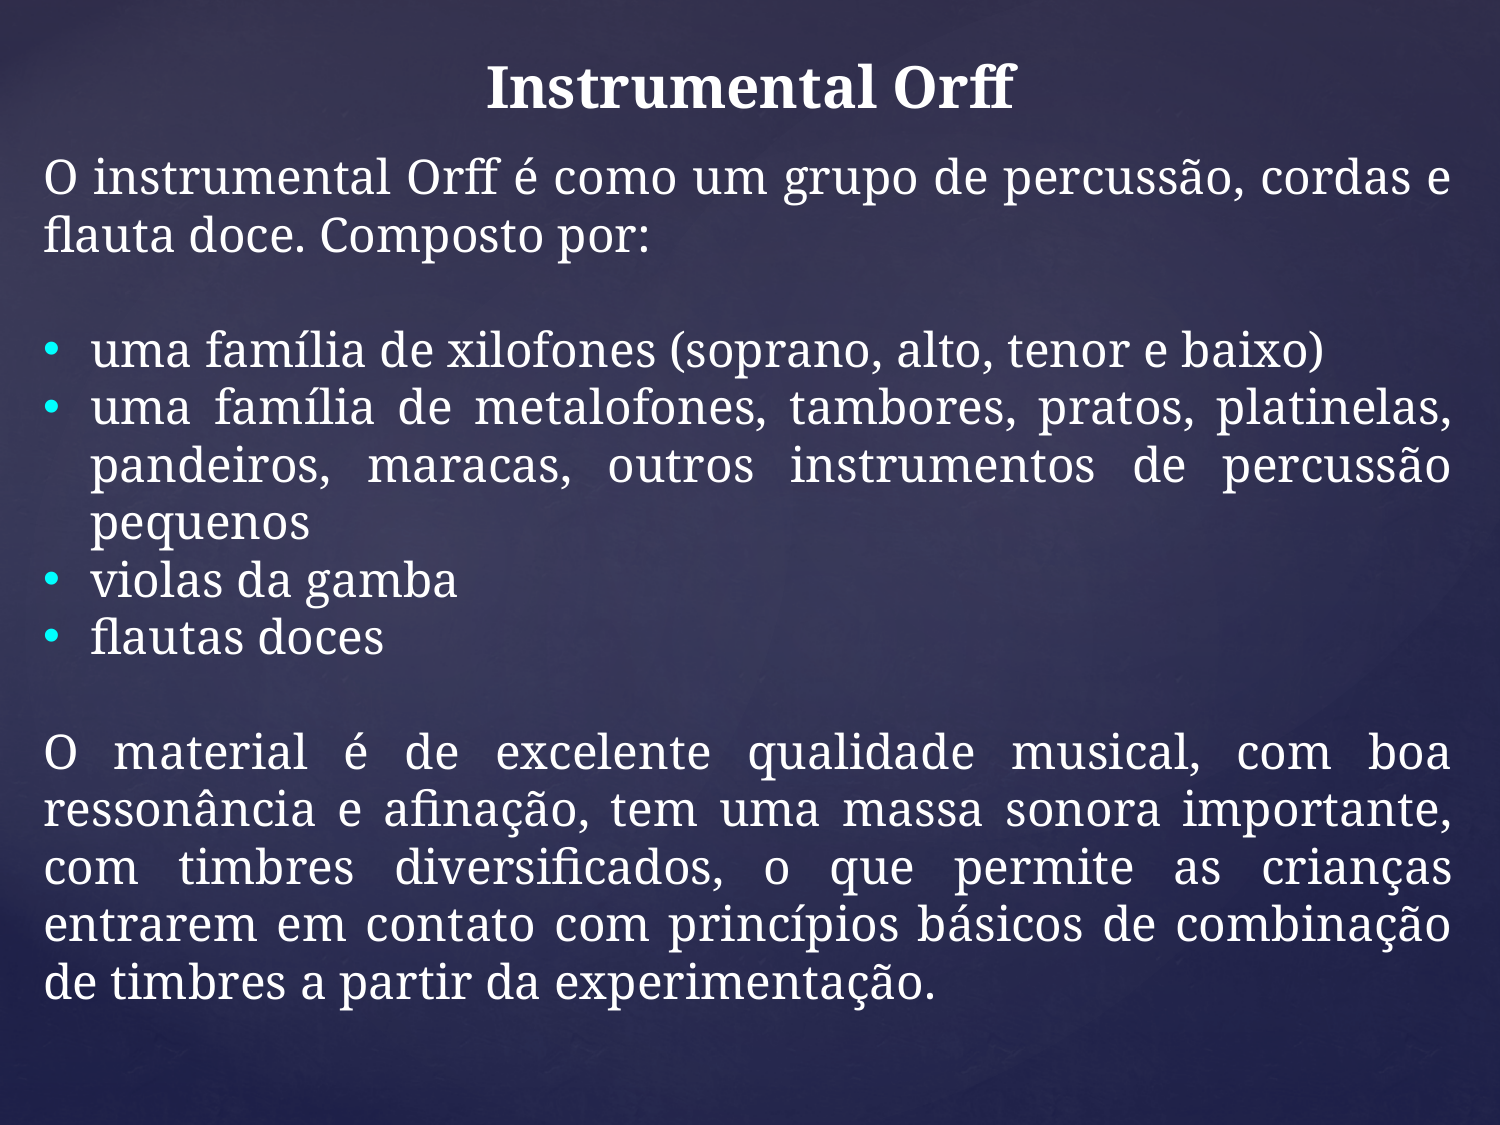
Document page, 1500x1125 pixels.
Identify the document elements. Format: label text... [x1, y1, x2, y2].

text_box Instrumental Orff [29, 42, 1471, 128]
text_box O instrumental Orff é como um grupo de percussão, cordas e flauta doce. Composto por: uma família de xilofones (soprano, alto, tenor e baixo) uma família de metalofones, tambores, pratos, platinelas, pandeiros, maracas, outros instrumentos de percussão pequenos violas da gamba flautas doces O material é de excelente qualidade musical, com boa ressonância e afinação, tem uma massa sonora importante, com timbres diversificados, o que permite as crianças entrarem em contato com princípios básicos de combinação de timbres a partir da experimentação. [28, 139, 1470, 1017]
